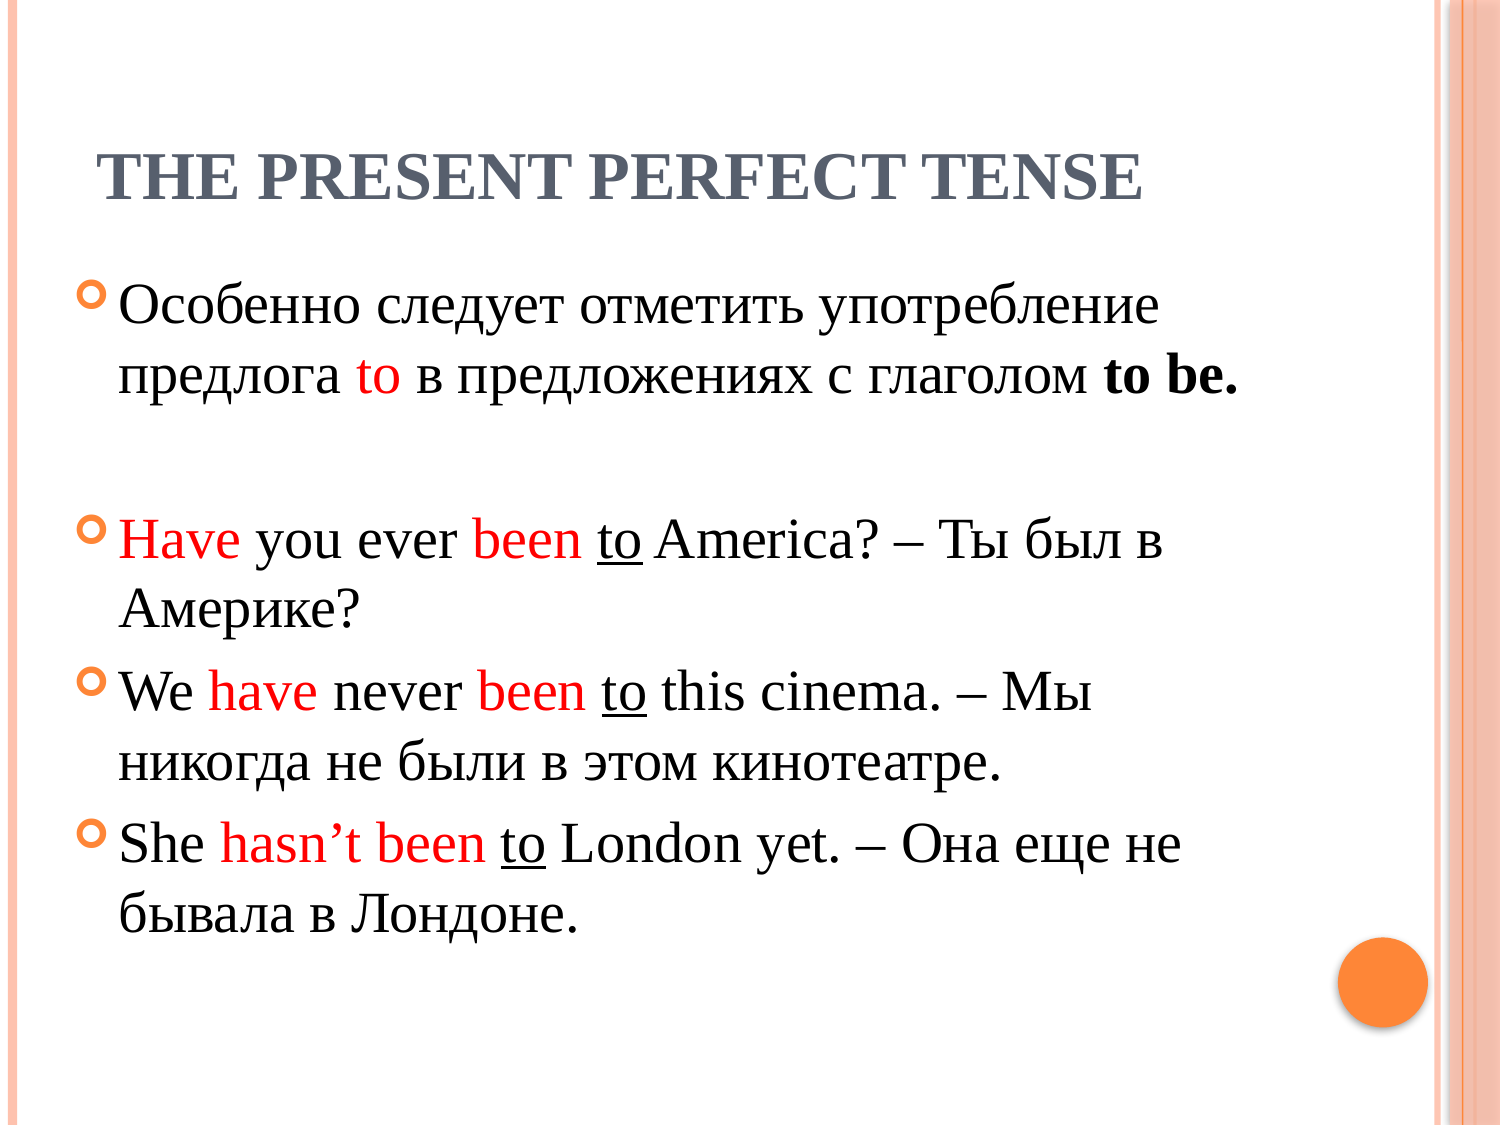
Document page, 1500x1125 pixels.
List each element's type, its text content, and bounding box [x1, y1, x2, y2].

list Особенно следует отметить употребление предлога to в предложениях с глаголом to be. Have you ever been to America? – Ты был в Америке? We have never been to this cinema. – Мы никогда не были в этом кинотеатре. She hasn’t been to London yet. – Она еще не бывала в Лондоне. [58, 257, 1284, 1058]
title The Present Perfect Tense [82, 70, 1300, 221]
